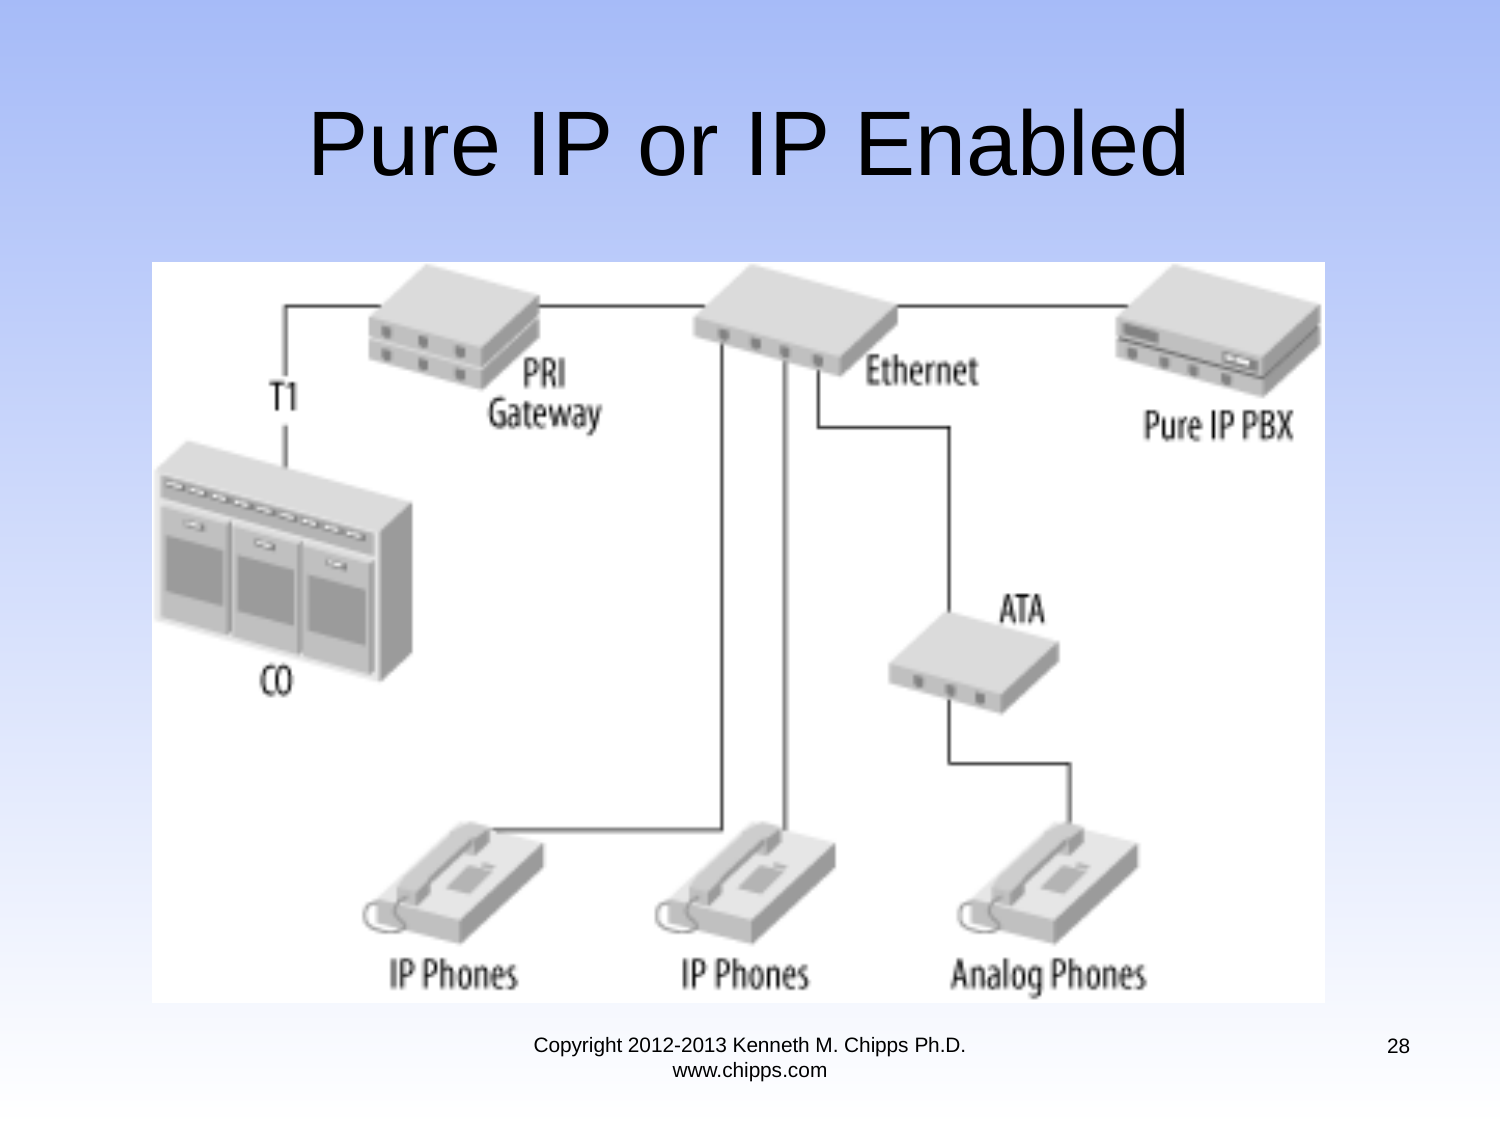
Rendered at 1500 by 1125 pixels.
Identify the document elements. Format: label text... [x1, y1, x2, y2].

picture [152, 262, 1326, 1003]
footer Copyright 2012-2013 Kenneth M. Chipps Ph.D. www.chipps.com [449, 1024, 1051, 1103]
title Pure IP or IP Enabled [75, 45, 1425, 233]
slide_number 28 [1074, 1024, 1426, 1104]
